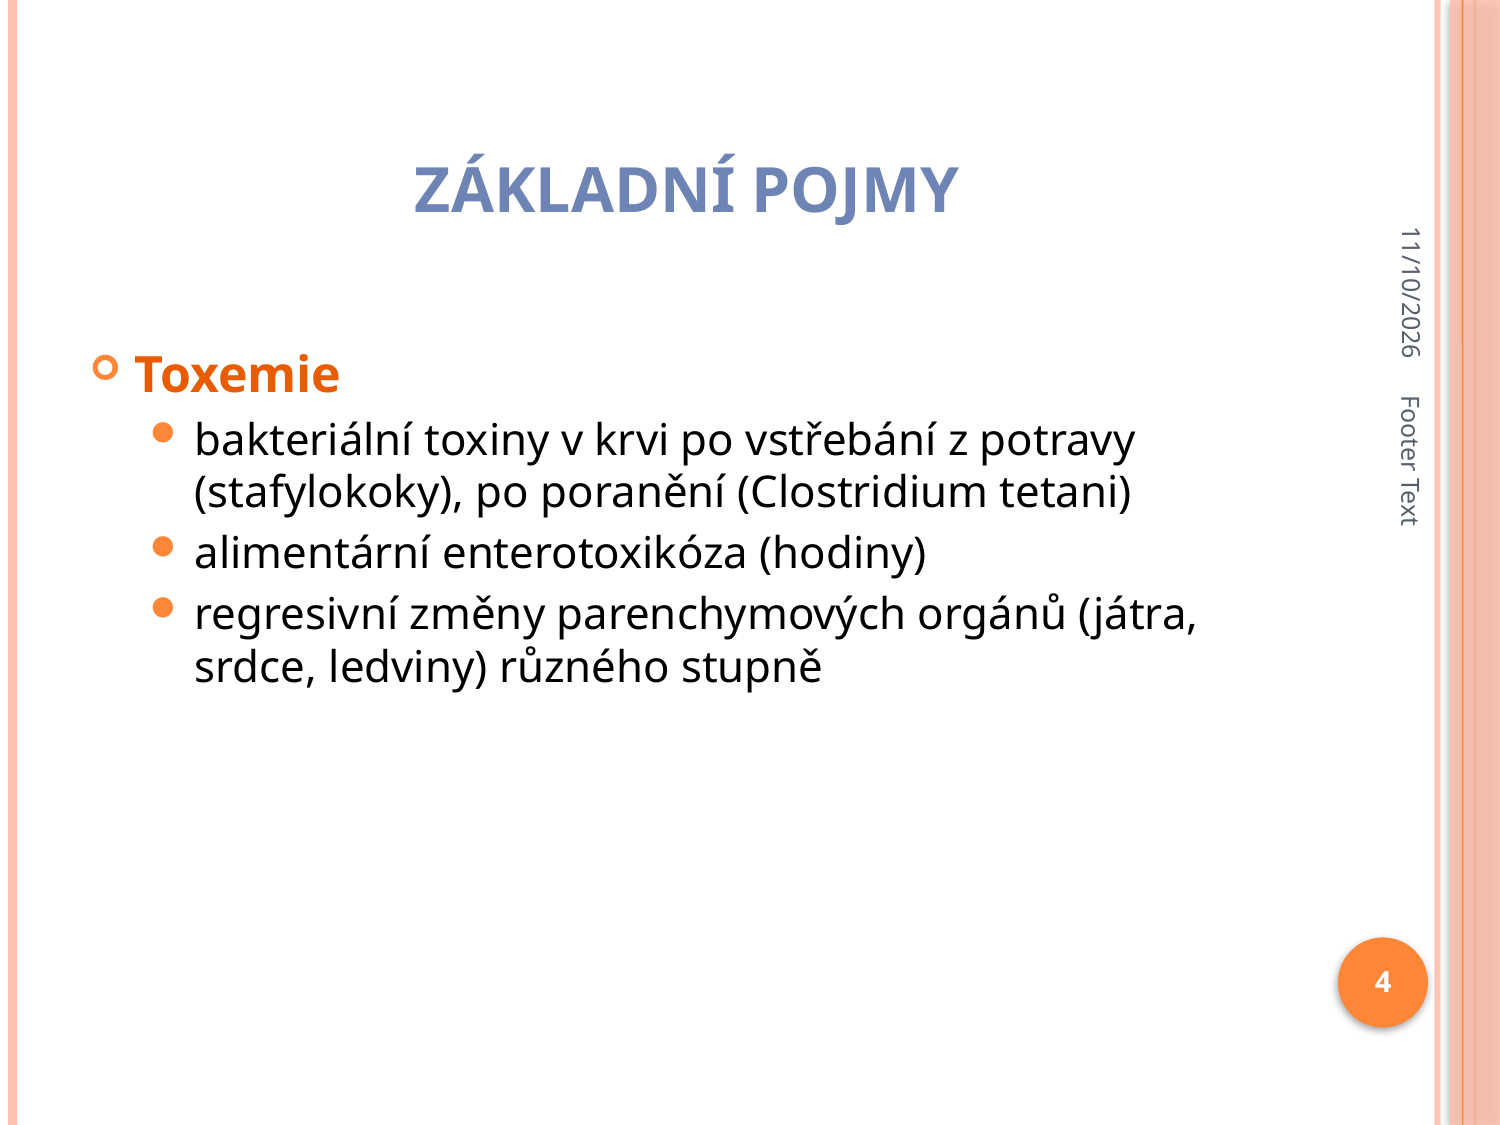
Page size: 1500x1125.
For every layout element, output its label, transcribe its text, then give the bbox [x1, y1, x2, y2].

title ZÁKLADNÍ POJMY [75, 45, 1300, 233]
list Toxemie bakteriální toxiny v krvi po vstřebání z potravy (stafylokoky), po poranění (Clostridium tetani) alimentární enterotoxikóza (hodiny) regresivní změny parenchymových orgánů (játra, srdce, ledviny) různého stupně [75, 262, 1300, 1062]
footer Footer Text [1379, 380, 1440, 906]
slide_number 4 [1333, 940, 1434, 1027]
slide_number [1378, 43, 1442, 374]
